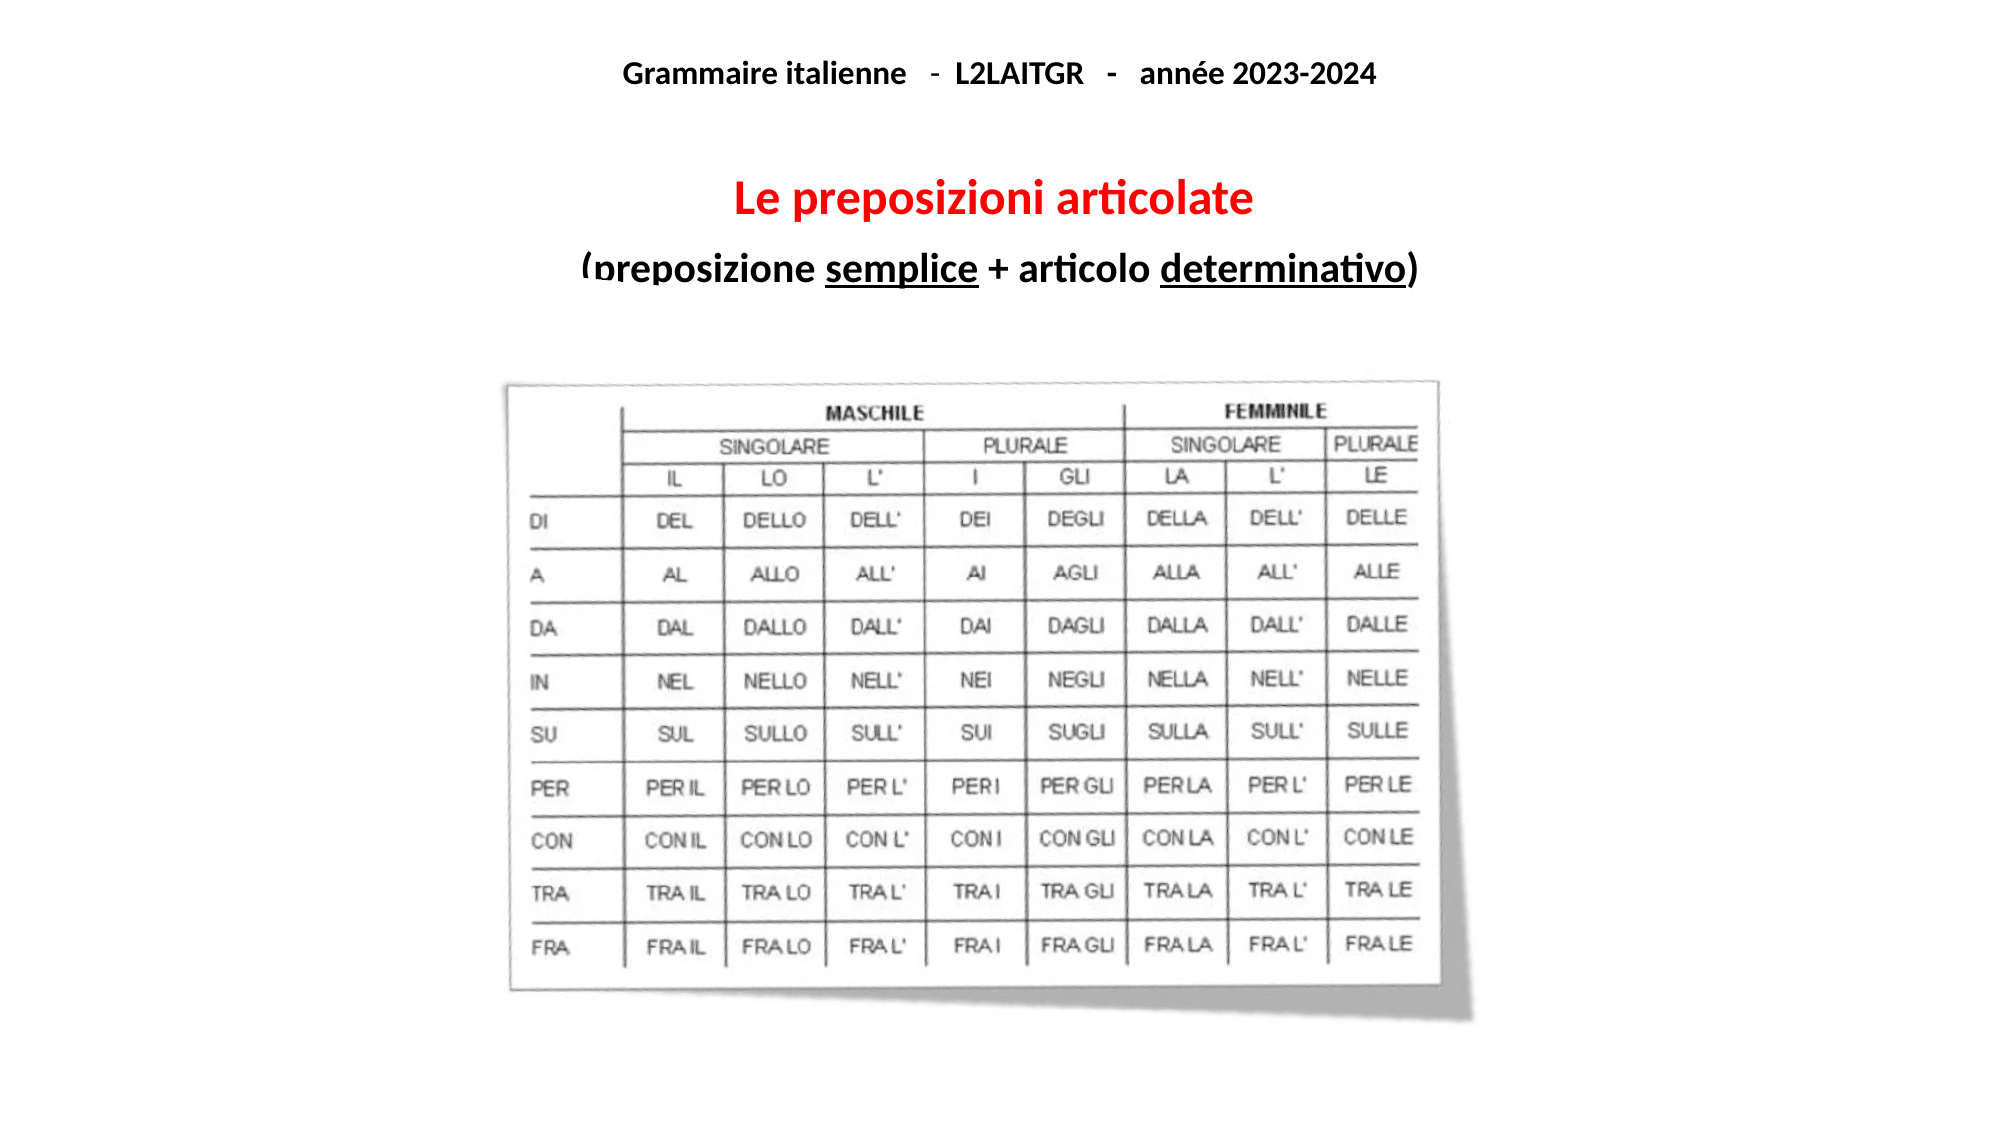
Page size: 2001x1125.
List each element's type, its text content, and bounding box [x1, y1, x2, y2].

picture [428, 270, 1547, 1125]
list Le preposizioni articolate (preposizione semplice + articolo determinativo) [324, 188, 1675, 1125]
text_box Grammaire italienne - L2LAITGR - année 2023-2024 [324, 0, 1675, 188]
